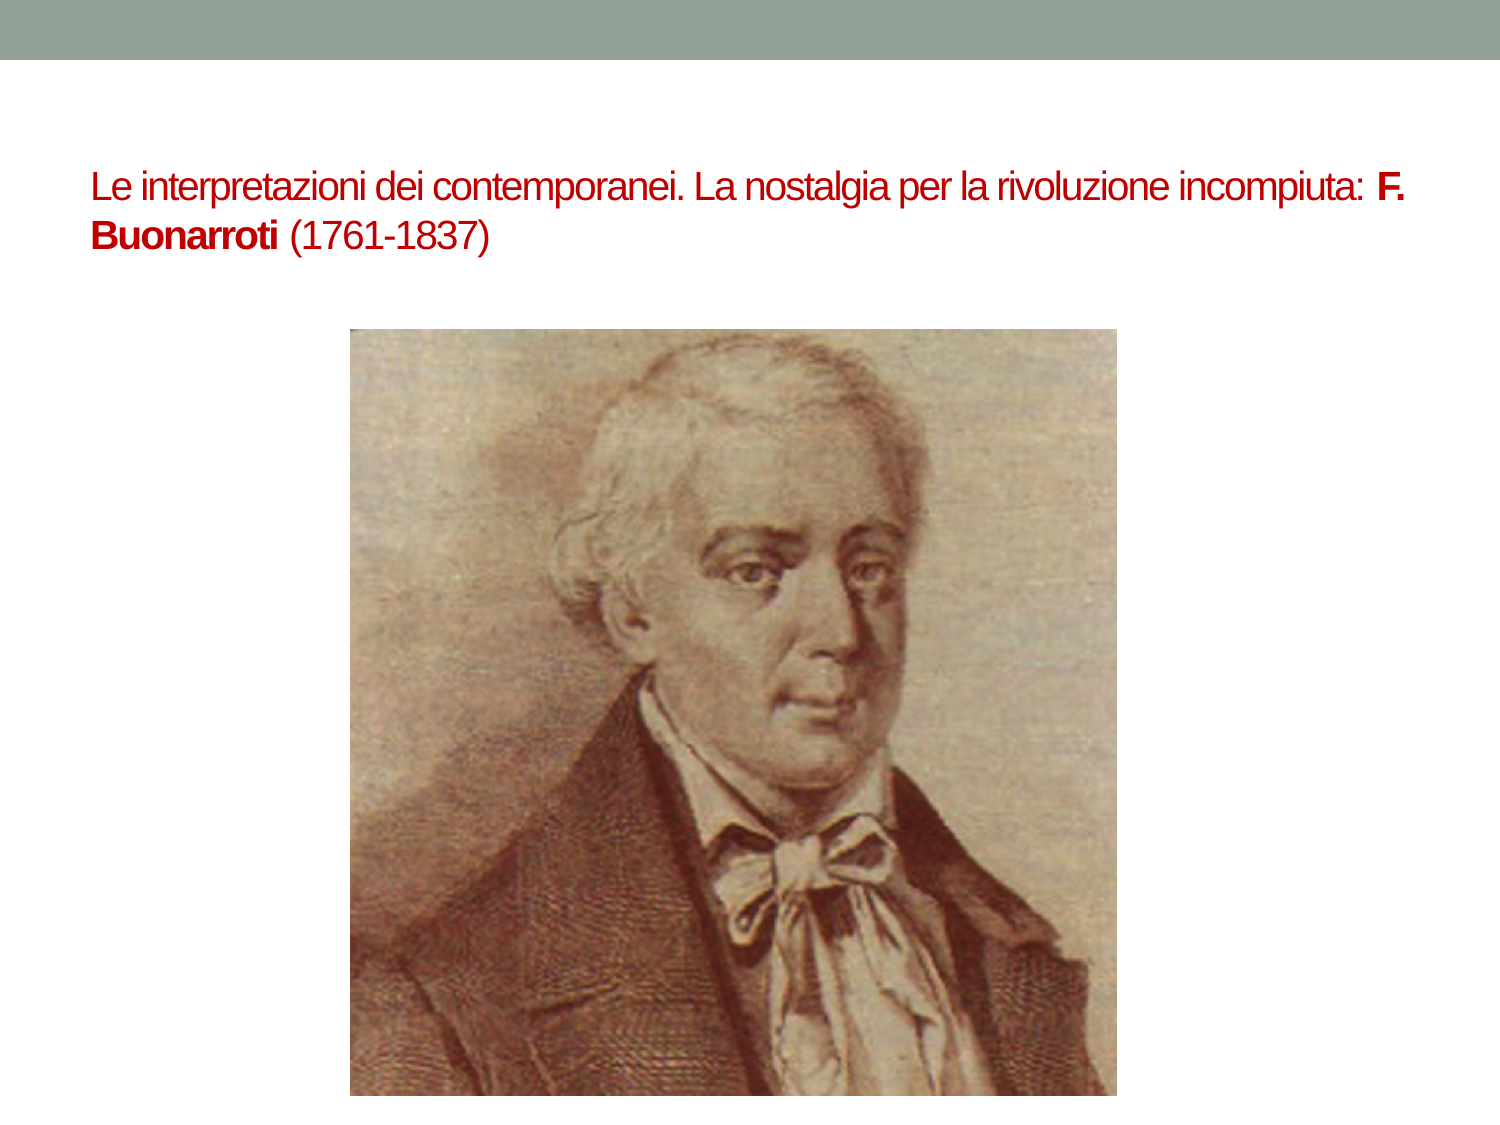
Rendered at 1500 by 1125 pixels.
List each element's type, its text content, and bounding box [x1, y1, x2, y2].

title Le interpretazioni dei contemporanei. La nostalgia per la rivoluzione incompiuta: F. Buonarroti (1761-1837) [75, 151, 1459, 315]
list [349, 329, 1117, 1096]
